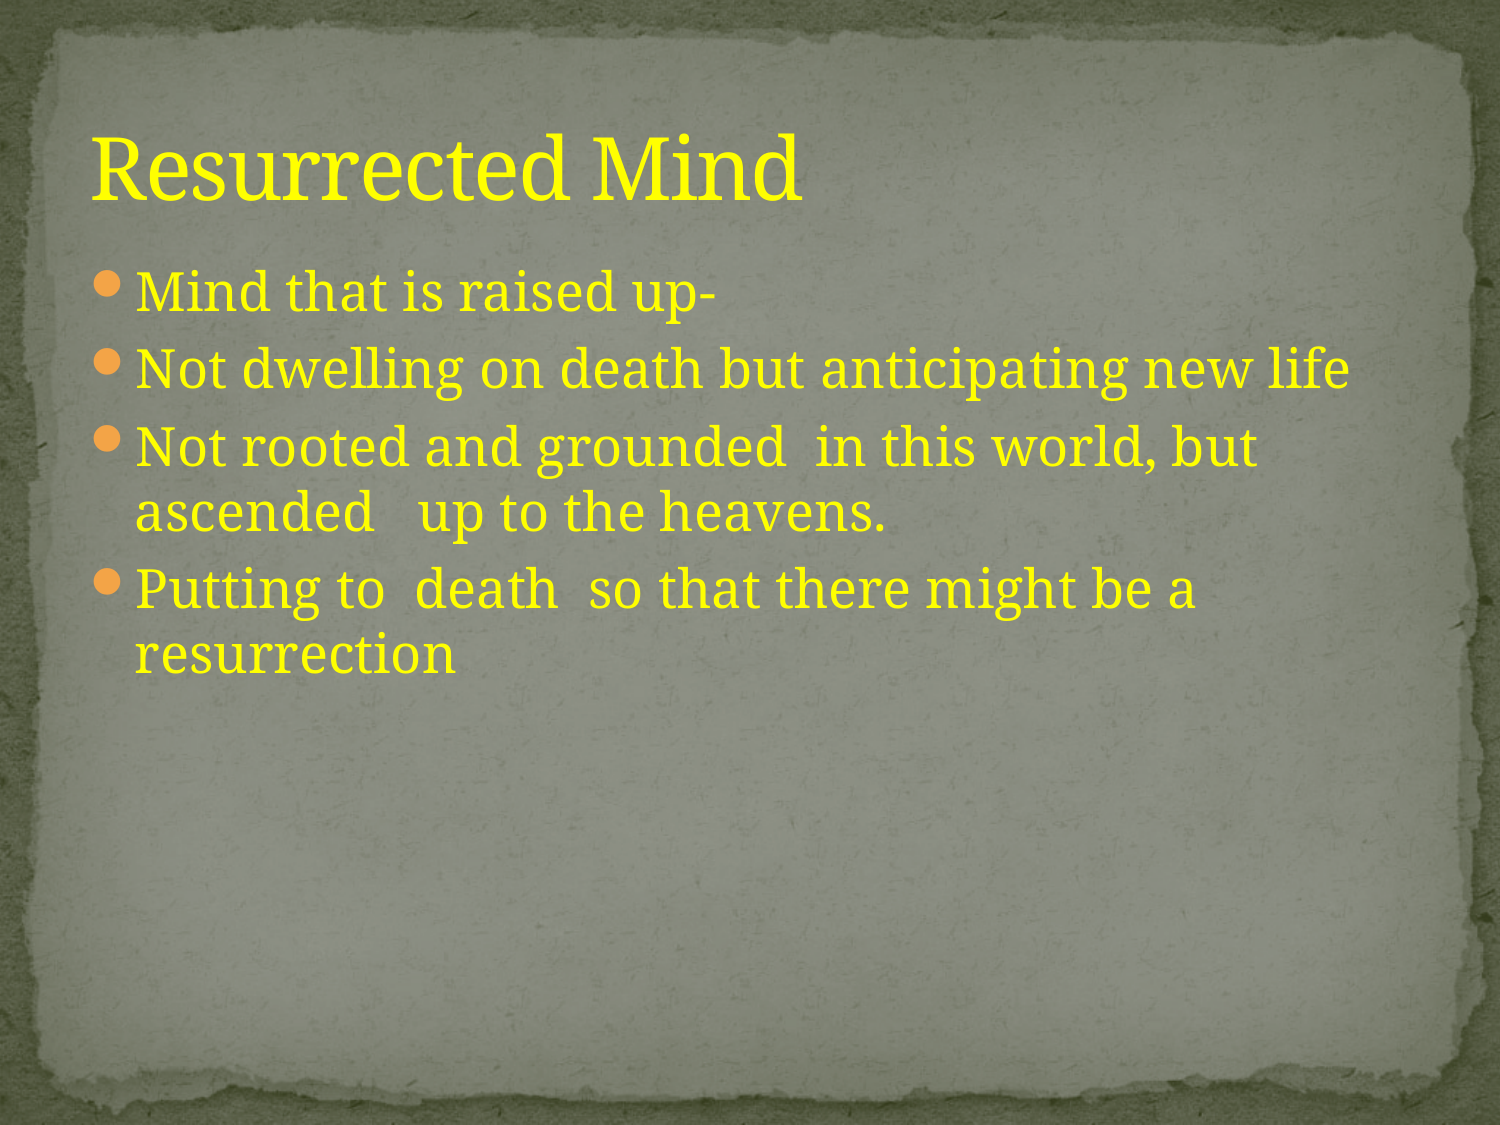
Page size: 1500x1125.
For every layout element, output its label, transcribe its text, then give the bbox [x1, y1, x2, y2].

list Mind that is raised up- Not dwelling on death but anticipating new life Not rooted and grounded in this world, but ascended up to the heavens. Putting to death so that there might be a resurrection [75, 249, 1425, 1000]
title Resurrected Mind [74, 24, 1425, 225]
